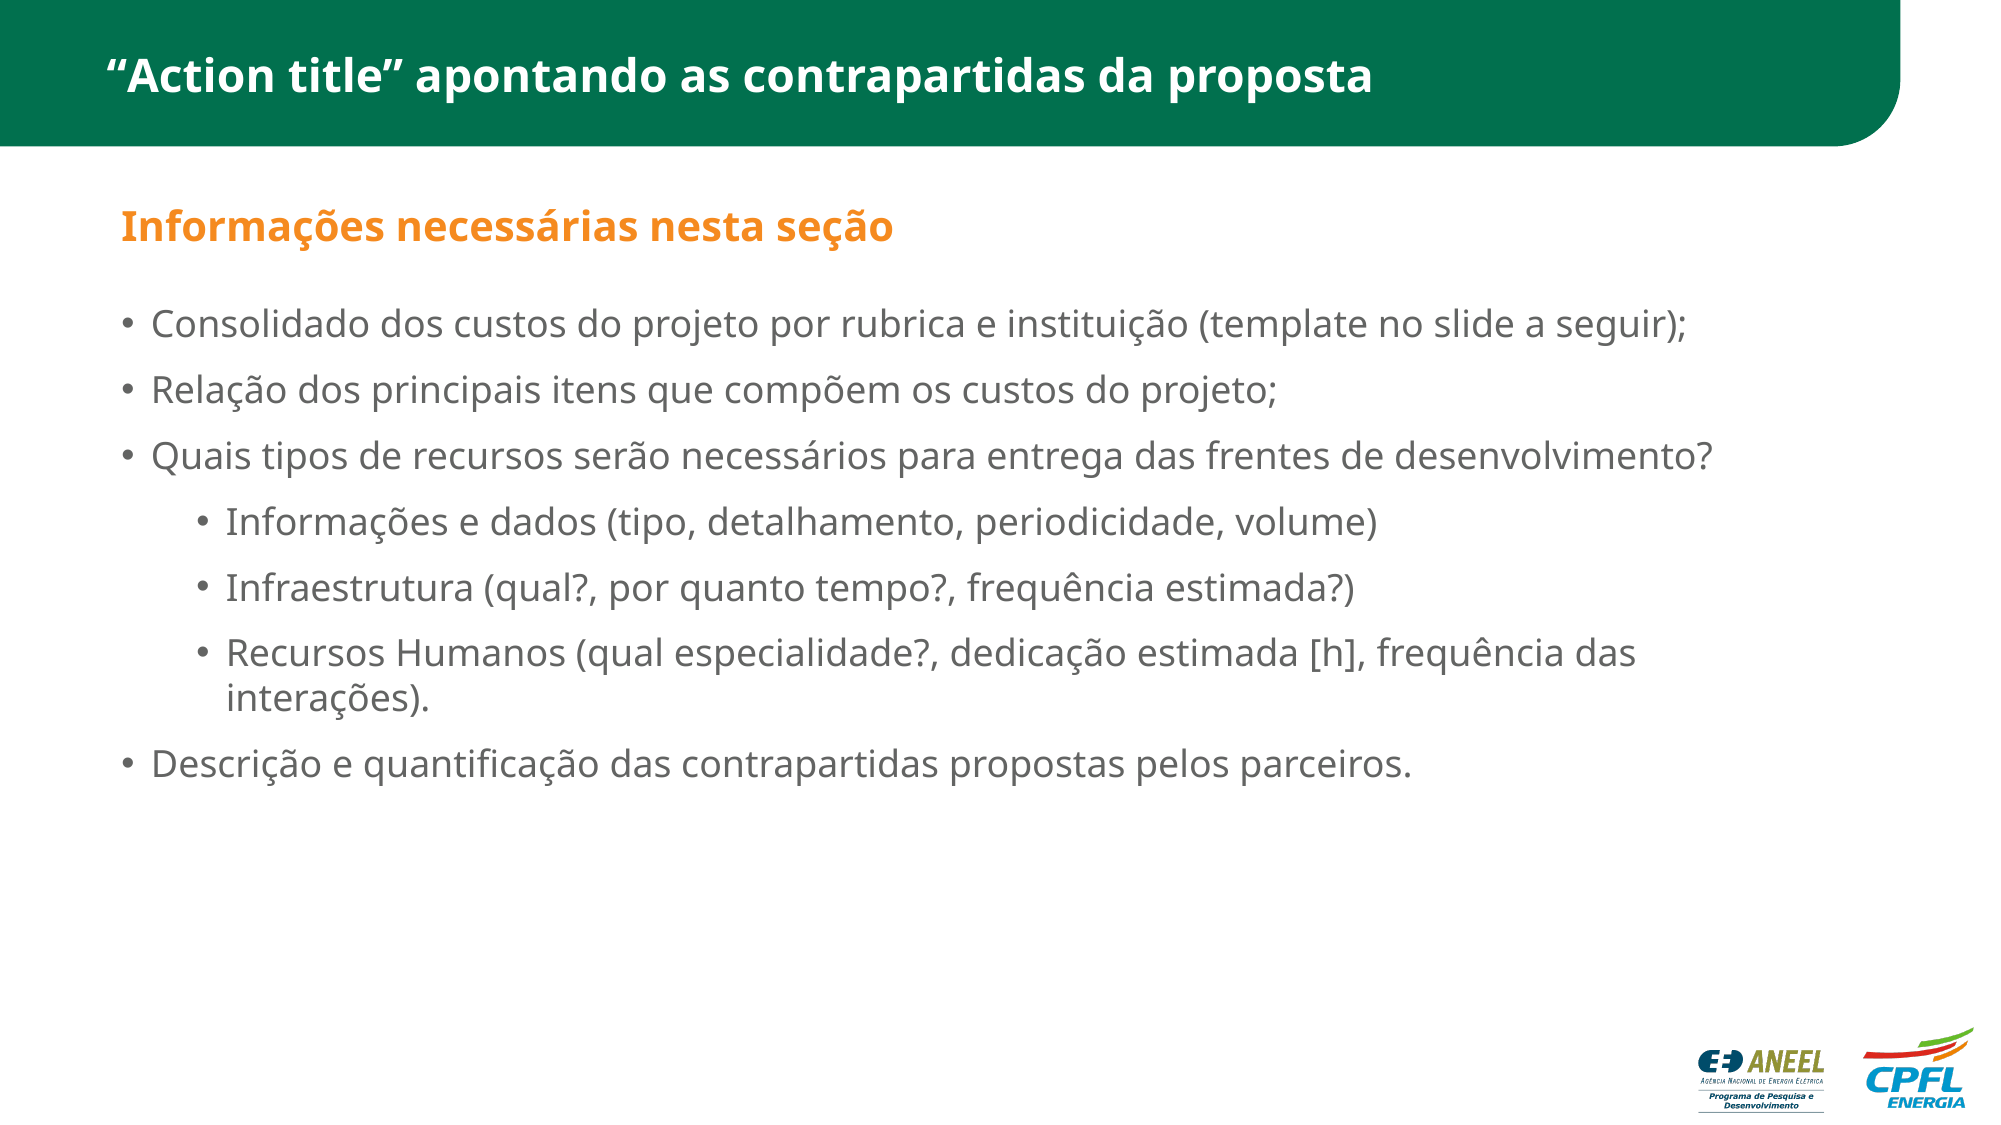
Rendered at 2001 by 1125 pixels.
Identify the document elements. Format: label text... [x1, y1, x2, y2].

picture [1680, 1000, 1842, 1125]
picture [1940, 1100, 1948, 1106]
text_box Informações necessárias nesta seção Consolidado dos custos do projeto por rubrica e instituição (template no slide a seguir); Relação dos principais itens que compõem os custos do projeto; Quais tipos de recursos serão necessários para entrega das frentes de desenvolvimento? Informações e dados (tipo, detalhamento, periodicidade, volume) Infraestrutura (qual?, por quanto tempo?, frequência estimada?) Recursos Humanos (qual especialidade?, dedicação estimada [h], frequência das interações). Descrição e quantificação das contrapartidas propostas pelos parceiros. [106, 192, 1834, 793]
picture [1863, 1027, 1974, 1108]
text_box “Action title” apontando as contrapartidas da proposta [106, 8, 1834, 139]
